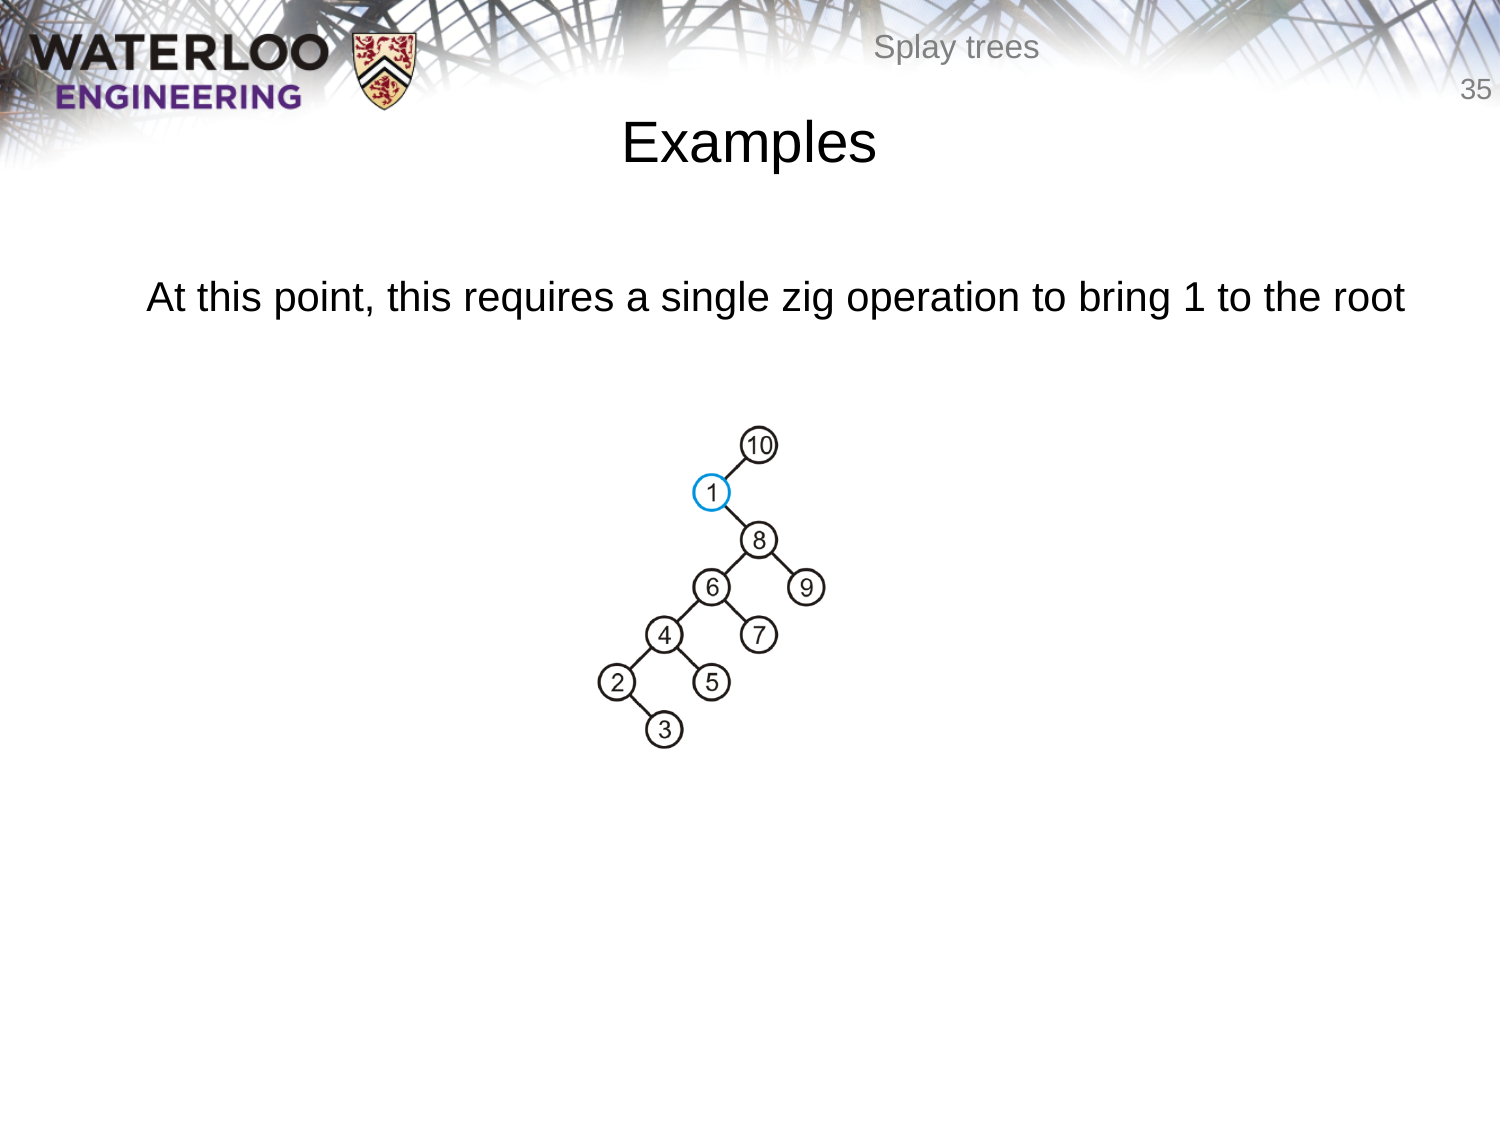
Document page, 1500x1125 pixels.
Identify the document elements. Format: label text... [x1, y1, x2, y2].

list At this point, this requires a single zig operation to bring 1 to the root [74, 262, 1426, 1006]
title Examples [74, 44, 1426, 233]
picture [0, 0, 1500, 1125]
